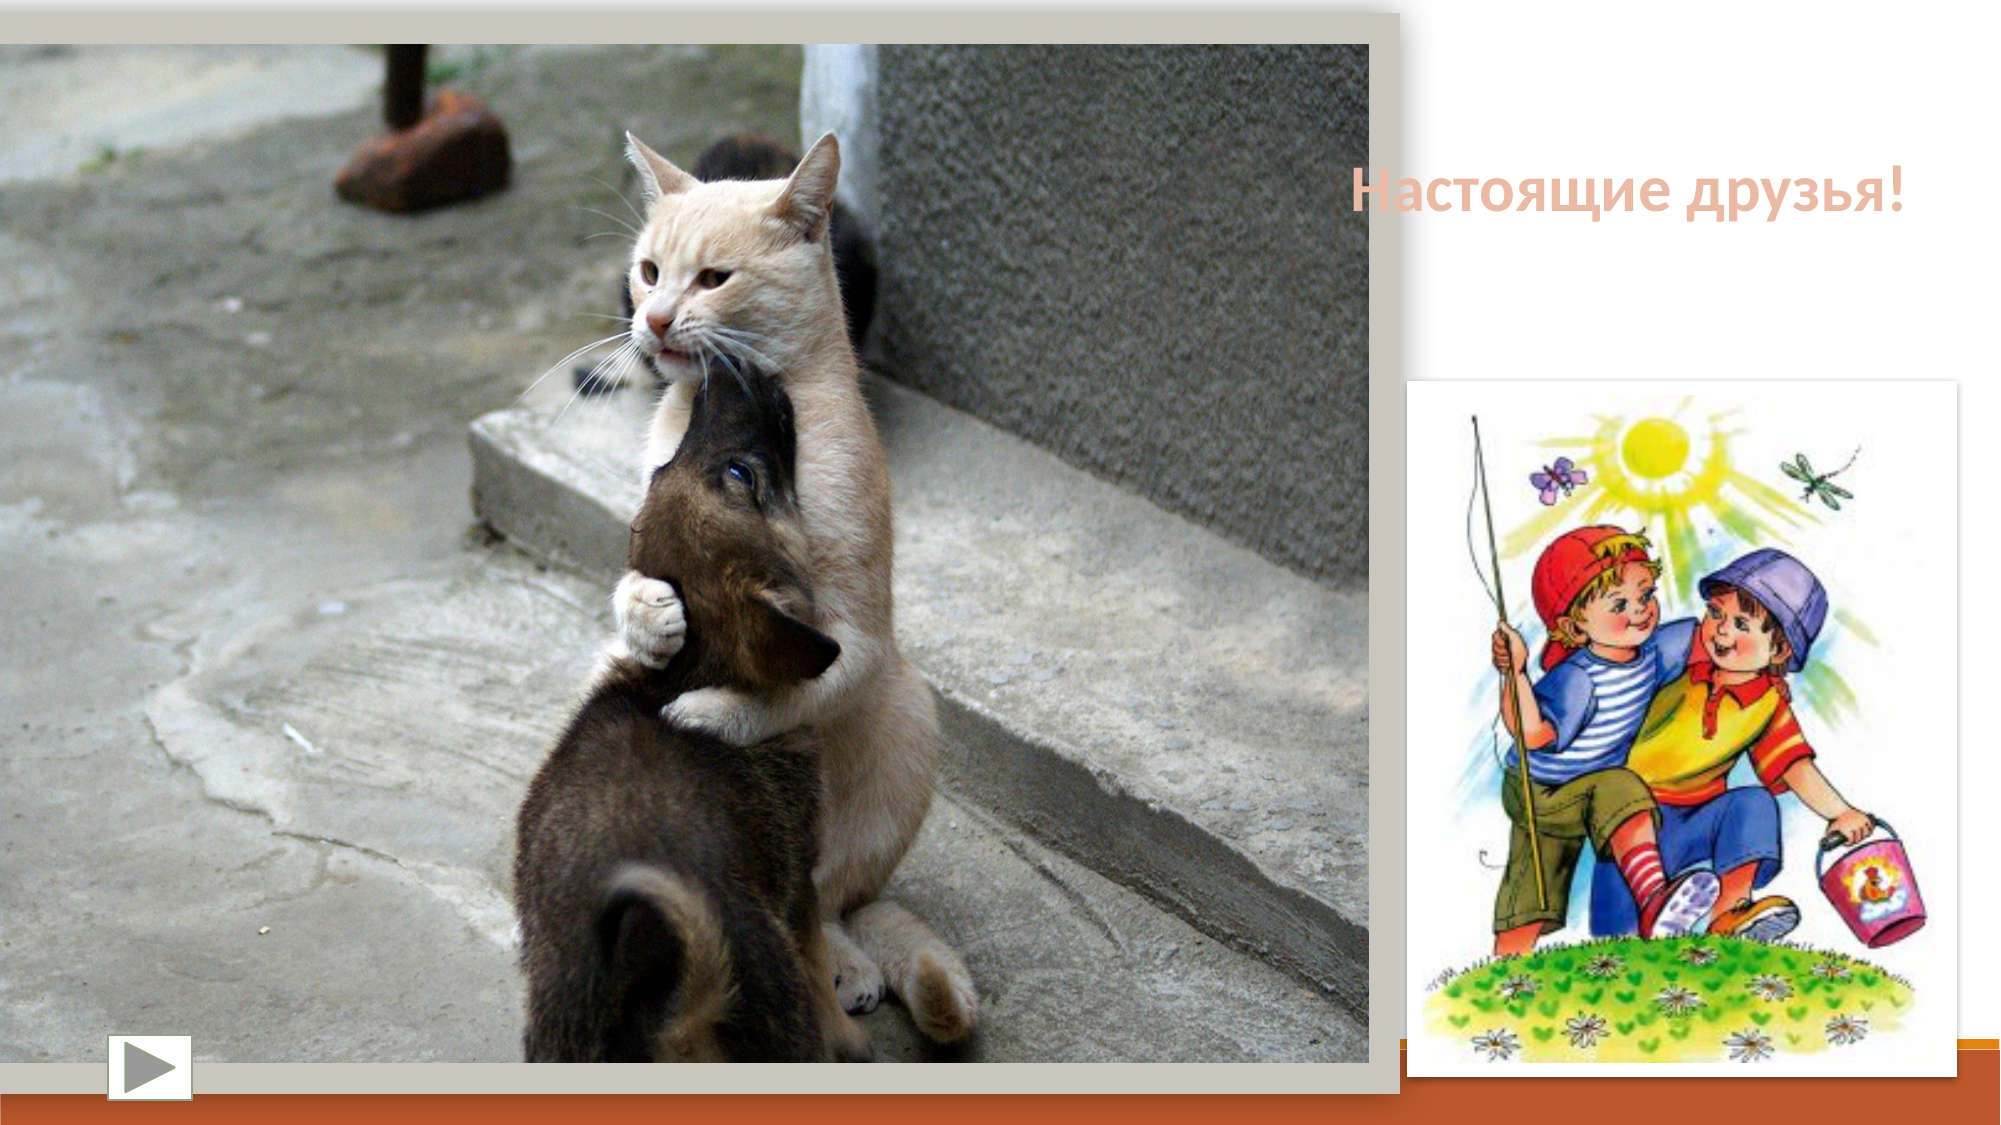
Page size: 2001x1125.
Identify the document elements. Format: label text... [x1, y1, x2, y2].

picture [1421, 394, 1943, 1064]
text_box [107, 1070, 193, 1101]
text_box Настоящие друзья! [1378, 137, 1924, 232]
picture [0, 43, 1370, 1064]
